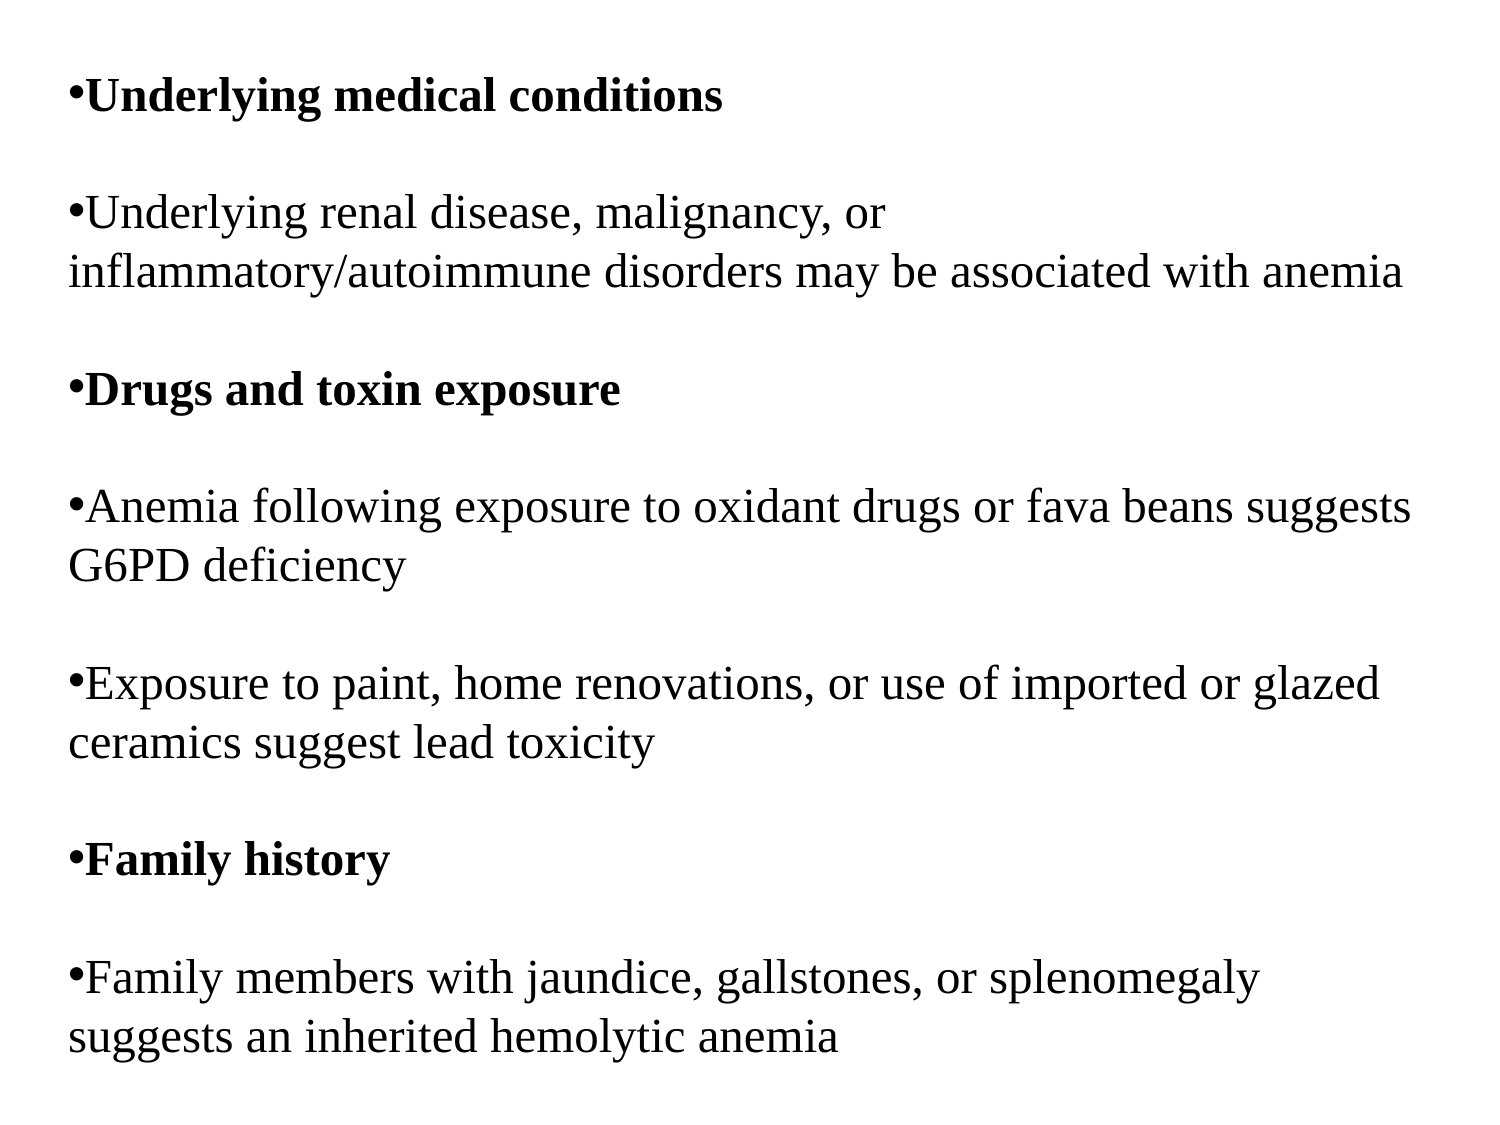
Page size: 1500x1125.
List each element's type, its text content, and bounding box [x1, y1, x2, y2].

list Underlying medical conditions Underlying renal disease, malignancy, or inflammatory/autoimmune disorders may be associated with anemia Drugs and toxin exposure Anemia following exposure to oxidant drugs or fava beans suggests G6PD deficiency Exposure to paint, home renovations, or use of imported or glazed ceramics suggest lead toxicity Family history Family members with jaundice, gallstones, or splenomegaly suggests an inherited hemolytic anemia [53, 54, 1436, 1094]
